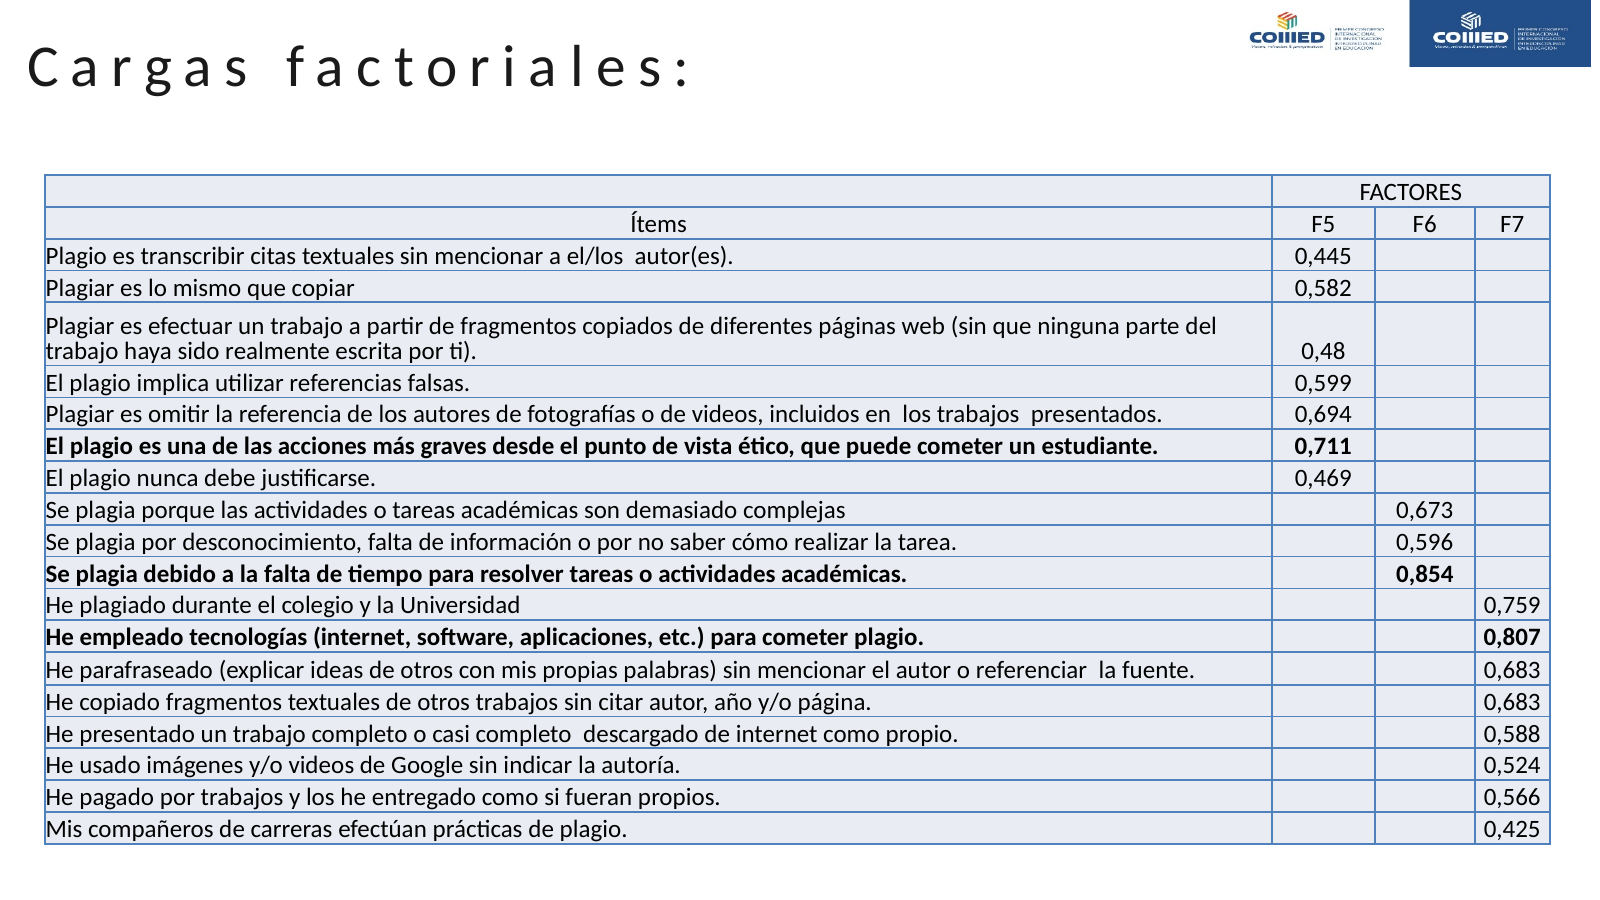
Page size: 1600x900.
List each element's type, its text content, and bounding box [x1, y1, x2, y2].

table_cell He plagiado durante el colegio y la Universidad [46, 589, 1271, 619]
table_cell Plagiar es omitir la referencia de los autores de fotografías o de videos, incluidos en los trabajos presentados. [46, 398, 1271, 428]
table_cell 0,854 [1376, 557, 1474, 588]
table_cell 0,588 [1476, 717, 1549, 747]
table_cell 0,469 [1273, 462, 1374, 492]
table_cell 0,711 [1273, 430, 1374, 460]
table_cell 0,48 [1273, 303, 1374, 365]
table_cell [1376, 621, 1474, 651]
table_cell [1476, 526, 1549, 556]
table_cell [1273, 717, 1374, 747]
table_cell He parafraseado (explicar ideas de otros con mis propias palabras) sin mencionar el autor o referenciar la fuente. [46, 653, 1271, 684]
table_cell [1476, 462, 1549, 492]
table_cell [1376, 813, 1474, 843]
table_cell Se plagia porque las actividades o tareas académicas son demasiado complejas [46, 494, 1271, 524]
table_cell 0,759 [1476, 589, 1549, 619]
table_cell Plagiar es lo mismo que copiar [46, 271, 1271, 301]
table_cell [1476, 430, 1549, 460]
table_cell [1273, 494, 1374, 524]
table_cell He pagado por trabajos y los he entregado como si fueran propios. [46, 781, 1271, 811]
table_cell He usado imágenes y/o videos de Google sin indicar la autoría. [46, 749, 1271, 779]
table_cell [1376, 366, 1474, 397]
table_cell El plagio es una de las acciones más graves desde el punto de vista ético, que puede cometer un estudiante. [46, 430, 1271, 460]
table_cell [1376, 653, 1474, 684]
table_cell [1476, 240, 1549, 270]
table_header [46, 176, 1271, 206]
table_cell 0,445 [1273, 240, 1374, 270]
table_cell Plagiar es efectuar un trabajo a partir de fragmentos copiados de diferentes páginas web (sin que ninguna parte del trabajo haya sido realmente escrita por ti). [46, 303, 1271, 365]
table_cell F6 [1376, 208, 1474, 238]
table_cell 0,582 [1273, 271, 1374, 301]
table_cell [1476, 398, 1549, 428]
table_cell [1273, 621, 1374, 651]
table_cell [1376, 398, 1474, 428]
table_cell [1376, 686, 1474, 716]
table_cell 0,524 [1476, 749, 1549, 779]
table_cell F7 [1476, 208, 1549, 238]
table_cell Plagio es transcribir citas textuales sin mencionar a el/los autor(es). [46, 240, 1271, 270]
picture [1227, 0, 1591, 67]
table_cell [1273, 749, 1374, 779]
table_cell 0,425 [1476, 813, 1549, 843]
table_cell Mis compañeros de carreras efectúan prácticas de plagio. [46, 813, 1271, 843]
table_cell 0,566 [1476, 781, 1549, 811]
table_cell F5 [1273, 208, 1374, 238]
table_cell Se plagia debido a la falta de tiempo para resolver tareas o actividades académicas. [46, 557, 1271, 588]
table_header FACTORES [1273, 176, 1549, 206]
table_cell 0,683 [1476, 686, 1549, 716]
table_cell 0,694 [1273, 398, 1374, 428]
table_cell [1376, 749, 1474, 779]
table_cell [1273, 686, 1374, 716]
table_cell 0,683 [1476, 653, 1549, 684]
table_cell He presentado un trabajo completo o casi completo descargado de internet como propio. [46, 717, 1271, 747]
table_cell [1376, 303, 1474, 365]
table_cell [1476, 366, 1549, 397]
table_cell [1273, 526, 1374, 556]
table_cell [1273, 589, 1374, 619]
table_cell [1376, 462, 1474, 492]
table_cell [1376, 240, 1474, 270]
table_cell [1273, 653, 1374, 684]
table_cell [1376, 430, 1474, 460]
table_cell [1273, 813, 1374, 843]
table_cell He empleado tecnologías (internet, software, aplicaciones, etc.) para cometer plagio. [46, 621, 1271, 651]
table_cell [1476, 494, 1549, 524]
table_cell El plagio nunca debe justificarse. [46, 462, 1271, 492]
table_cell 0,807 [1476, 621, 1549, 651]
table_cell [1376, 717, 1474, 747]
table_cell [1273, 781, 1374, 811]
table_cell [1376, 271, 1474, 301]
table_cell [1376, 781, 1474, 811]
table_cell 0,673 [1376, 494, 1474, 524]
table_cell [1273, 557, 1374, 588]
table_cell [1376, 589, 1474, 619]
title Cargas factoriales: [24, 24, 1225, 178]
table_cell El plagio implica utilizar referencias falsas. [46, 366, 1271, 397]
table_cell Se plagia por desconocimiento, falta de información o por no saber cómo realizar la tarea. [46, 526, 1271, 556]
table_cell He copiado fragmentos textuales de otros trabajos sin citar autor, año y/o página. [46, 686, 1271, 716]
table_cell [1476, 303, 1549, 365]
table_cell Ítems [46, 208, 1271, 238]
table_cell 0,596 [1376, 526, 1474, 556]
table_cell 0,599 [1273, 366, 1374, 397]
table_cell [1476, 271, 1549, 301]
table_cell [1476, 557, 1549, 588]
